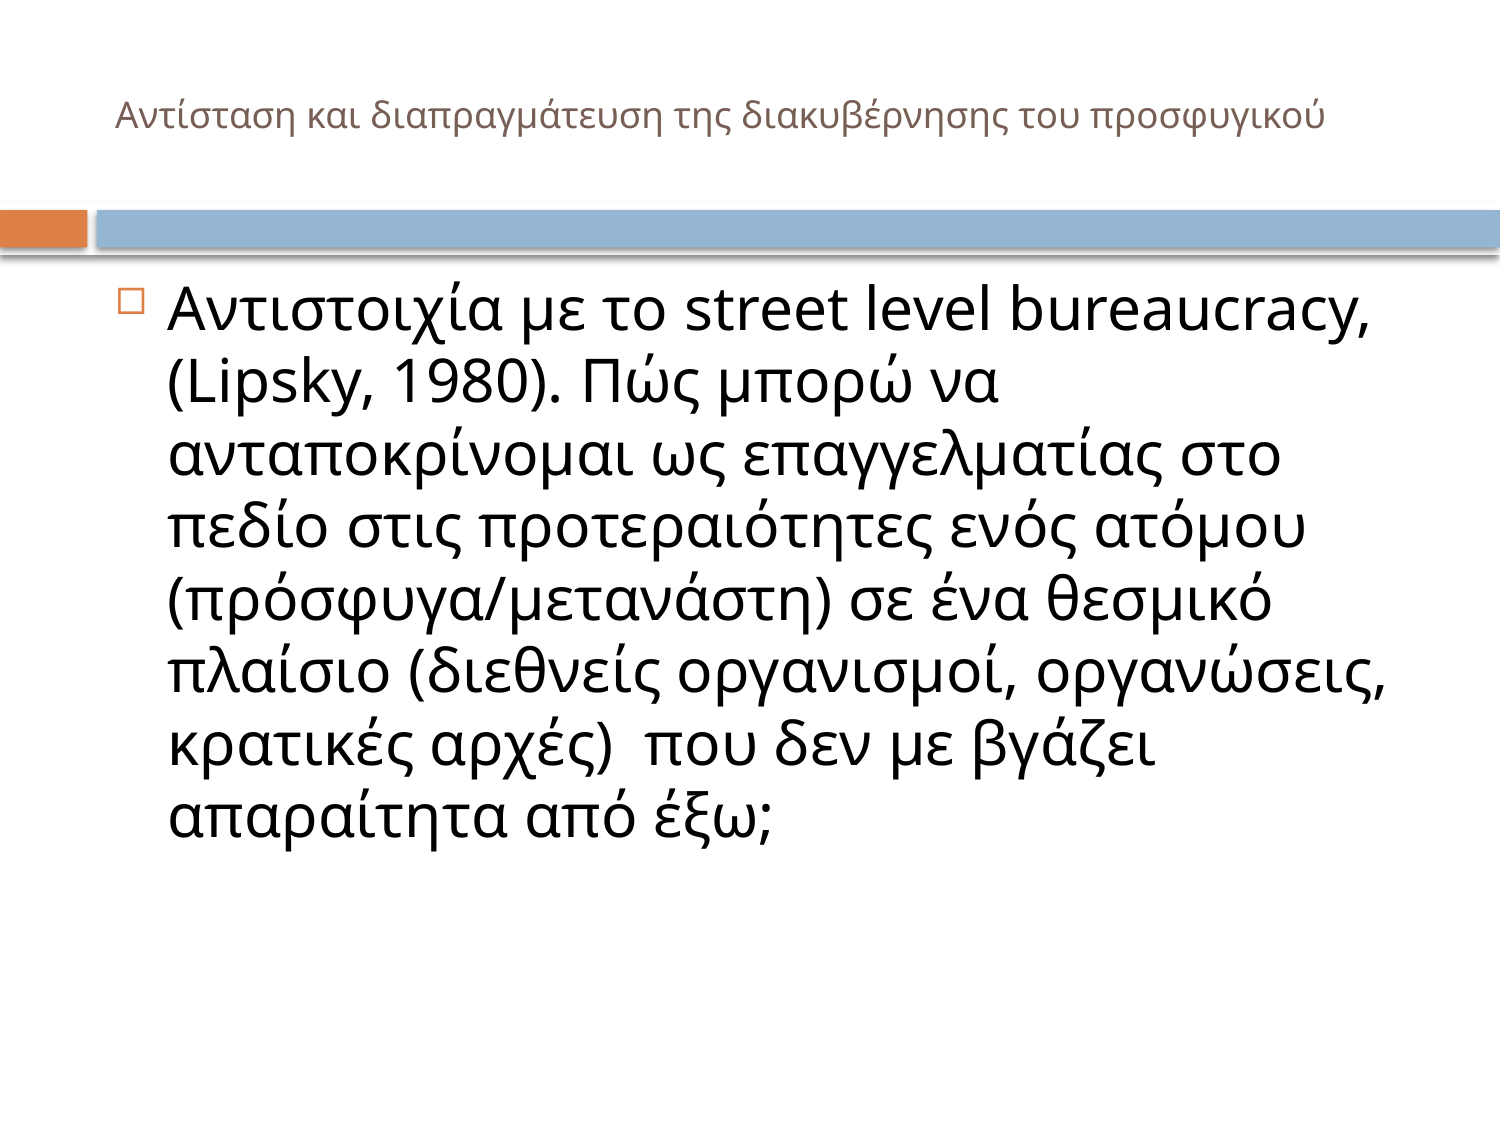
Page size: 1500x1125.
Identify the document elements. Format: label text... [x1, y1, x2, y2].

title Αντίσταση και διαπραγμάτευση της διακυβέρνησης του προσφυγικού [100, 37, 1438, 200]
list Αντιστοιχία με το street level bureaucracy, (Lipsky, 1980). Πώς μπορώ να ανταποκρίνομαι ως επαγγελματίας στο πεδίο στις προτεραιότητες ενός ατόμου (πρόσφυγα/μετανάστη) σε ένα θεσμικό πλαίσιο (διεθνείς οργανισμοί, οργανώσεις, κρατικές αρχές) που δεν με βγάζει απαραίτητα από έξω; [100, 262, 1438, 1000]
